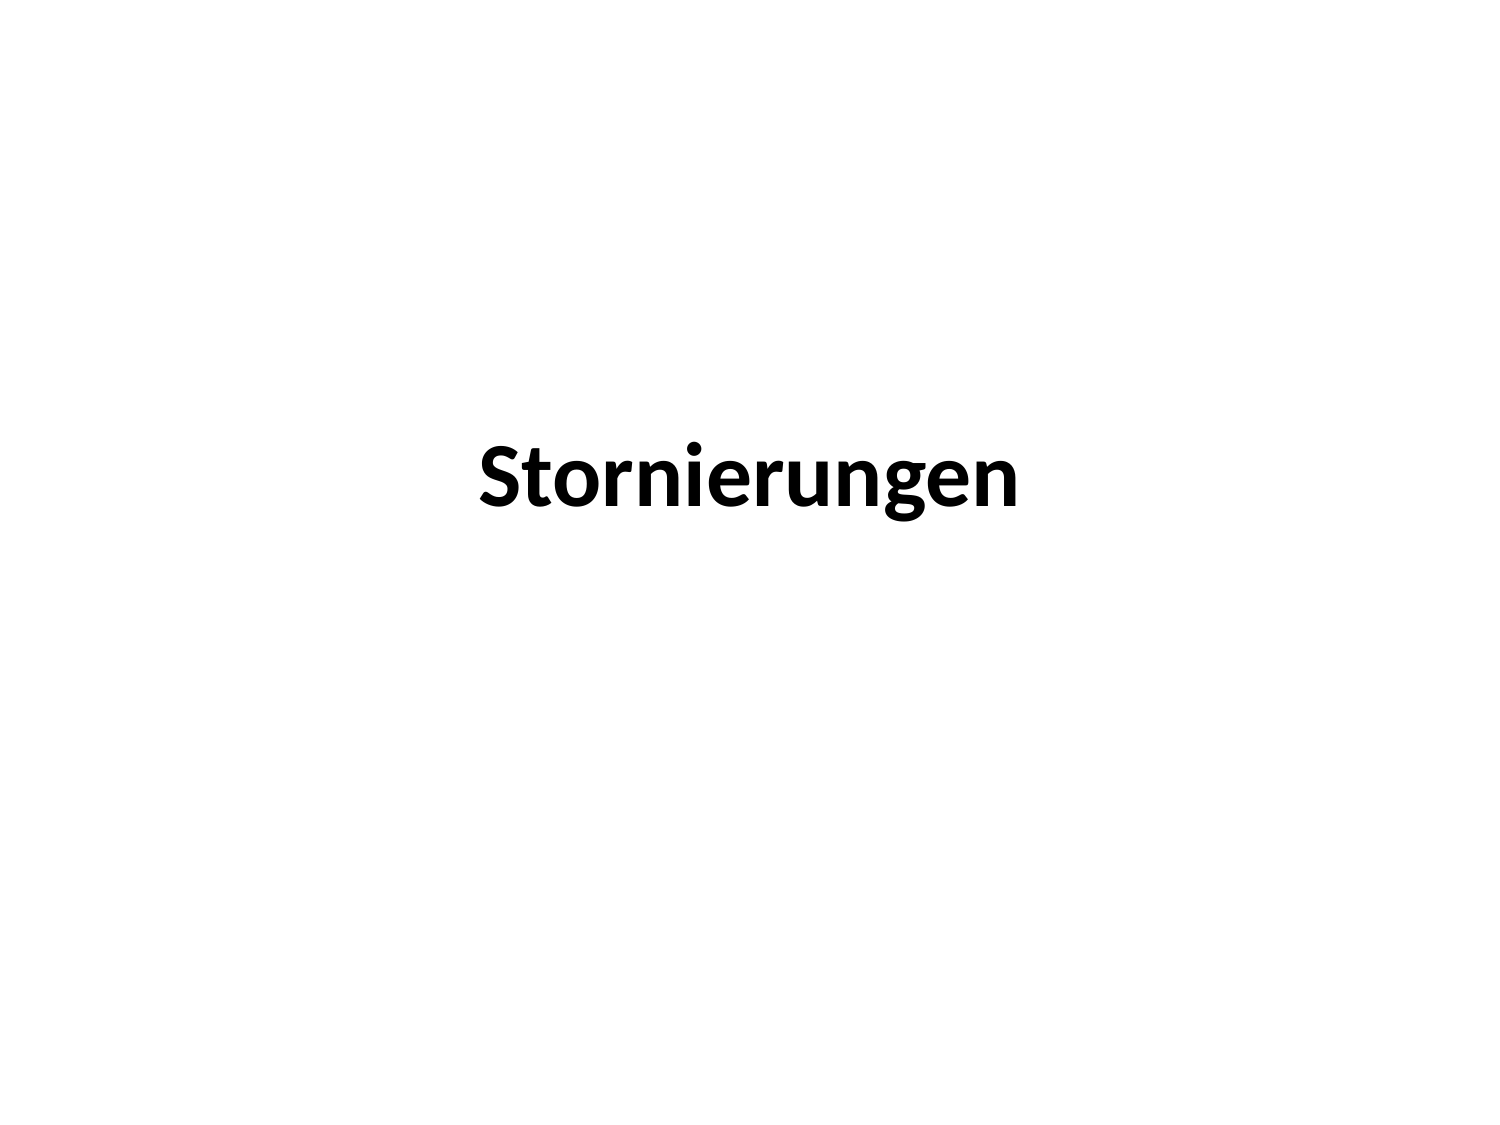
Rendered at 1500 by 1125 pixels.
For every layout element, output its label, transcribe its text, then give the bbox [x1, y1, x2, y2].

title Stornierungen [112, 349, 1388, 591]
